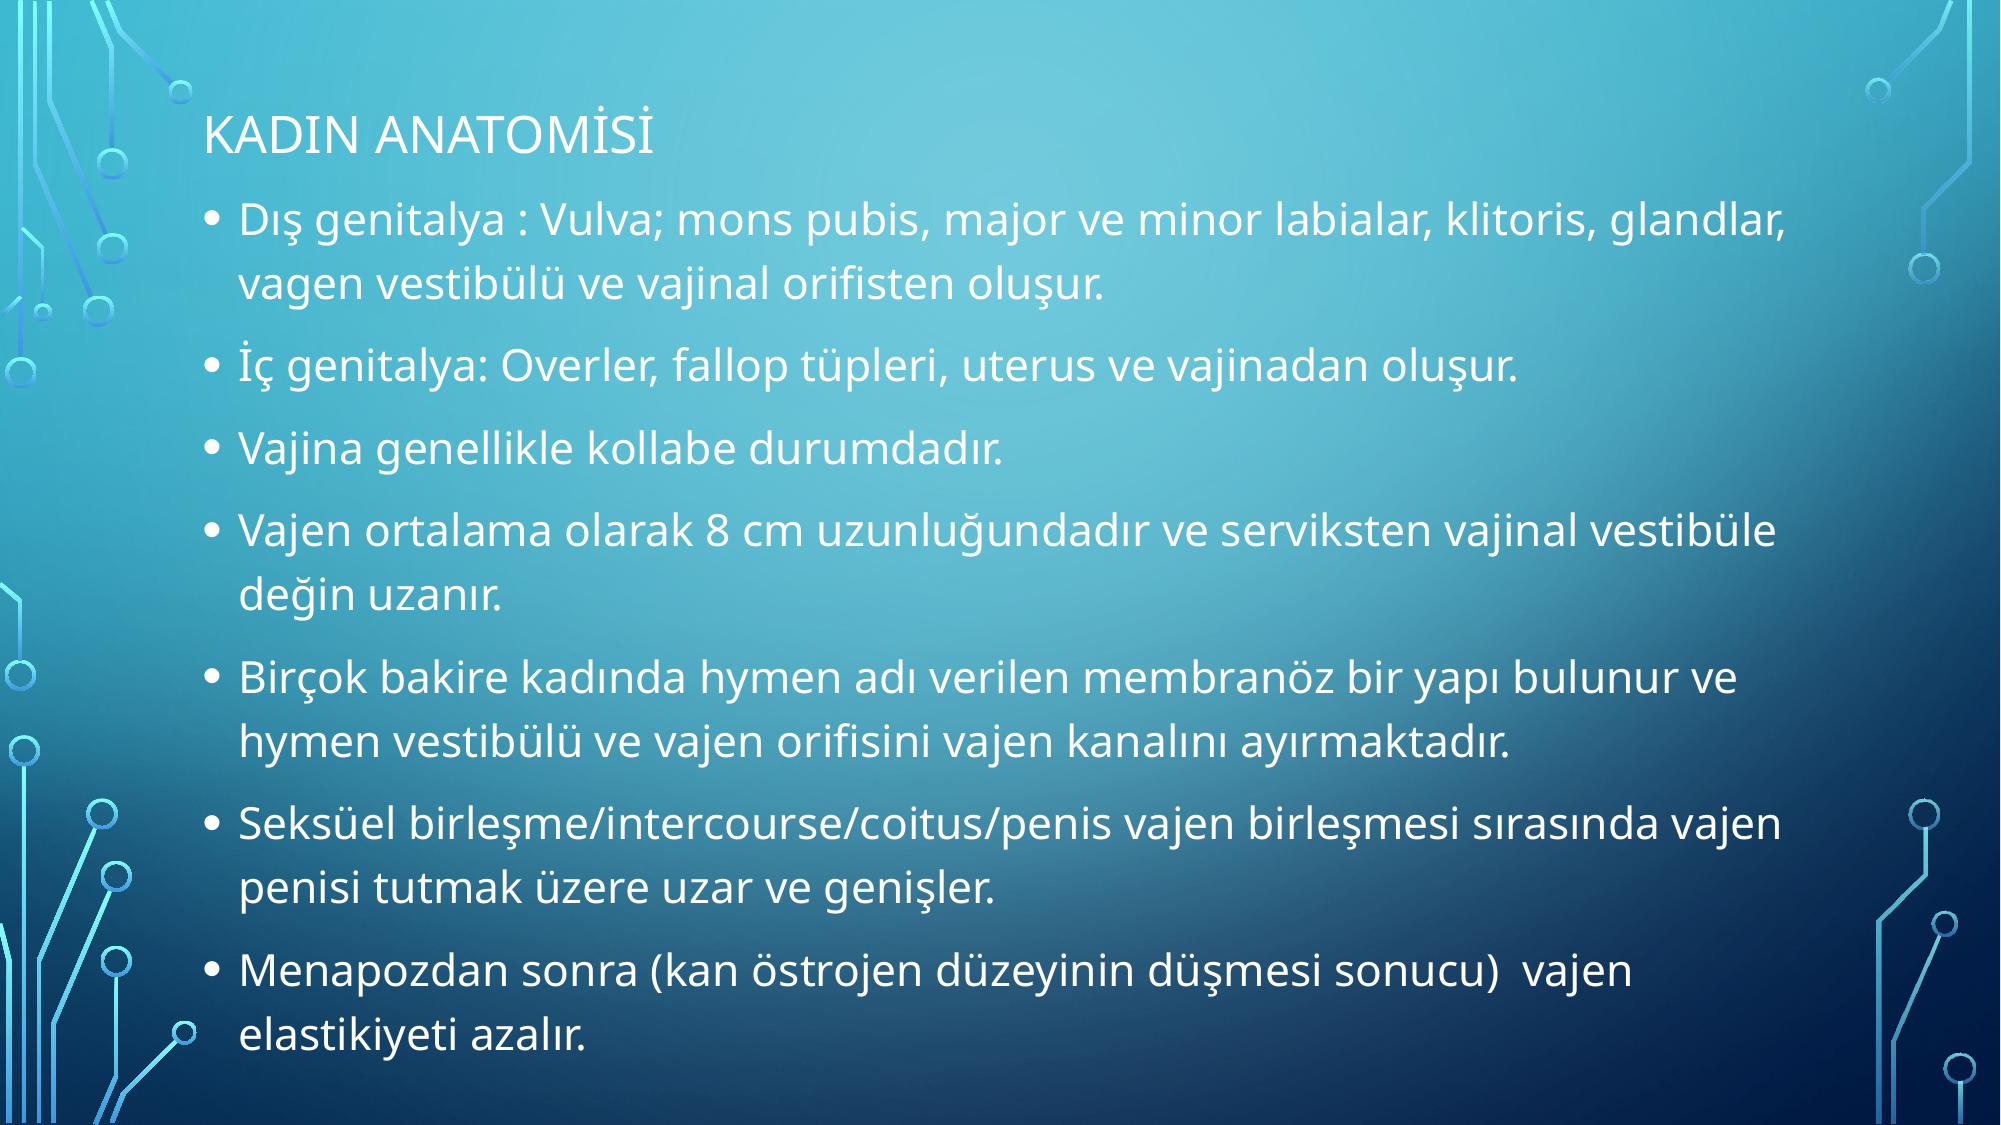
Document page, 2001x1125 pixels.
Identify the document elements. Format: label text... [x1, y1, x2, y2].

title Kadın anatomİsİ [187, 101, 1813, 172]
list Dış genitalya : Vulva; mons pubis, major ve minor labialar, klitoris, glandlar, vagen vestibülü ve vajinal orifisten oluşur. İç genitalya: Overler, fallop tüpleri, uterus ve vajinadan oluşur. Vajina genellikle kollabe durumdadır. Vajen ortalama olarak 8 cm uzunluğundadır ve serviksten vajinal vestibüle değin uzanır. Birçok bakire kadında hymen adı verilen membranöz bir yapı bulunur ve hymen vestibülü ve vajen orifisini vajen kanalını ayırmaktadır. Seksüel birleşme/intercourse/coitus/penis vajen birleşmesi sırasında vajen penisi tutmak üzere uzar ve genişler. Menapozdan sonra (kan östrojen düzeyinin düşmesi sonucu) vajen elastikiyeti azalır. [187, 172, 1813, 1075]
